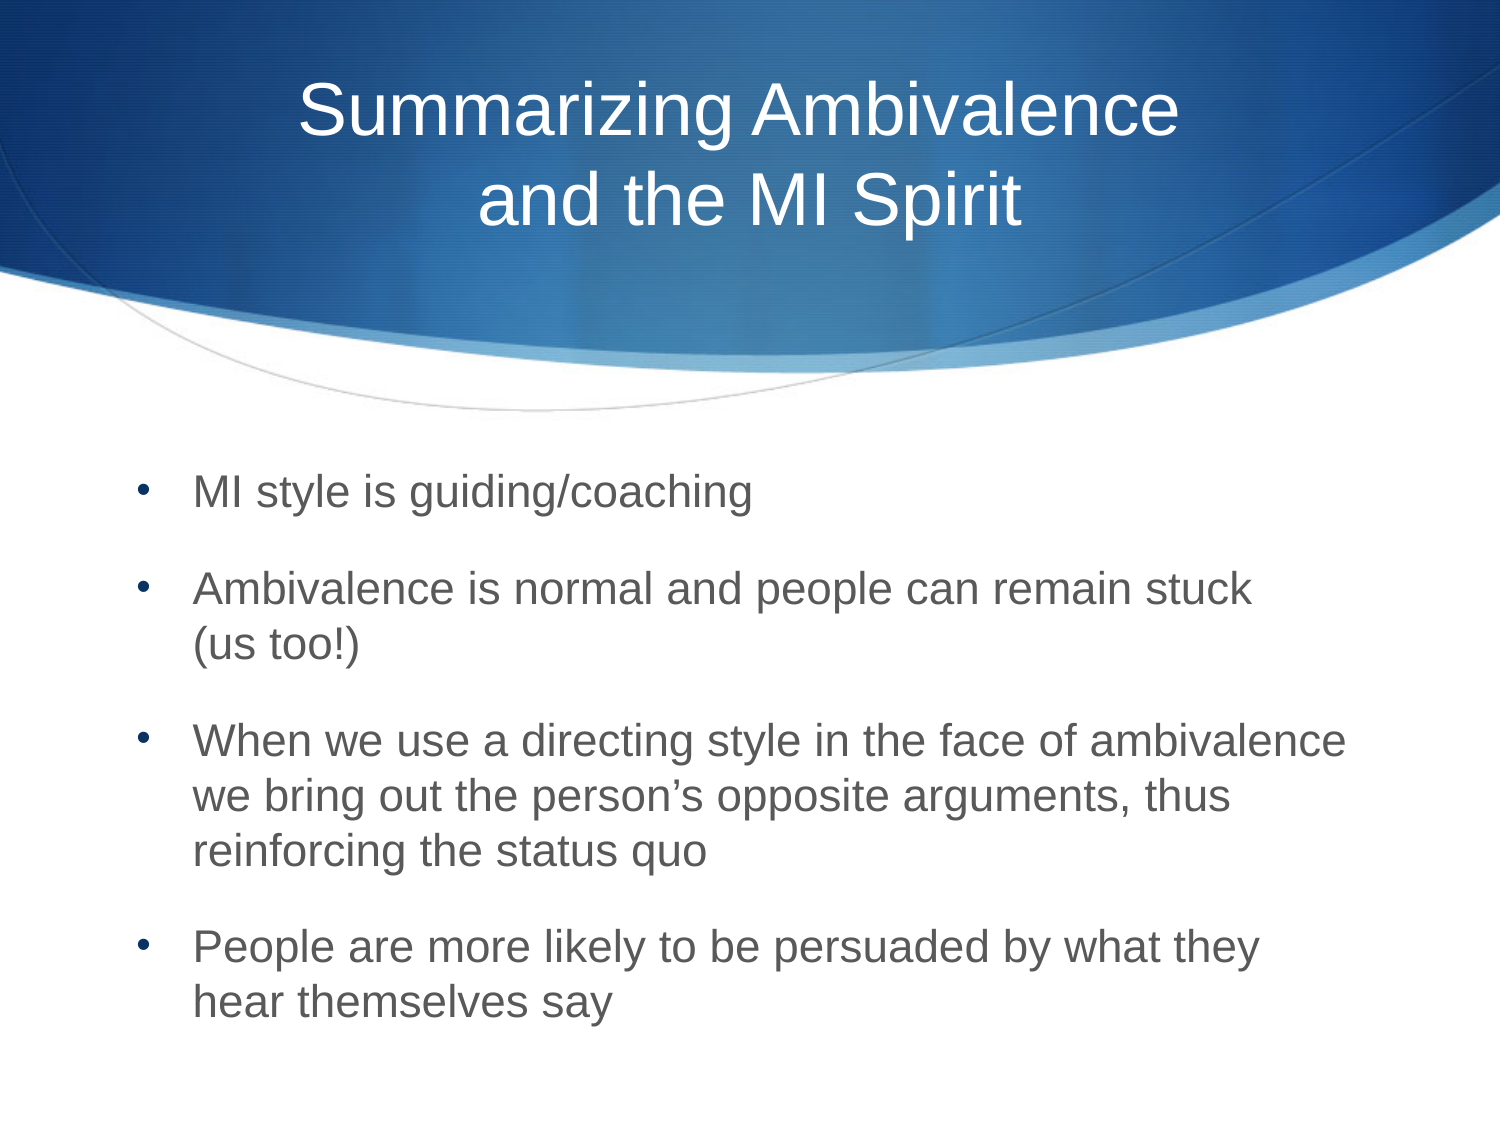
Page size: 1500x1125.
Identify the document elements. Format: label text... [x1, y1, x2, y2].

picture [0, 0, 1500, 1125]
list MI style is guiding/coaching Ambivalence is normal and people can remain stuck (us too!) When we use a directing style in the face of ambivalence we bring out the person’s opposite arguments, thus reinforcing the status quo People are more likely to be persuaded by what they hear themselves say [121, 454, 1379, 1050]
title Summarizing Ambivalence and the MI Spirit [75, 56, 1425, 245]
